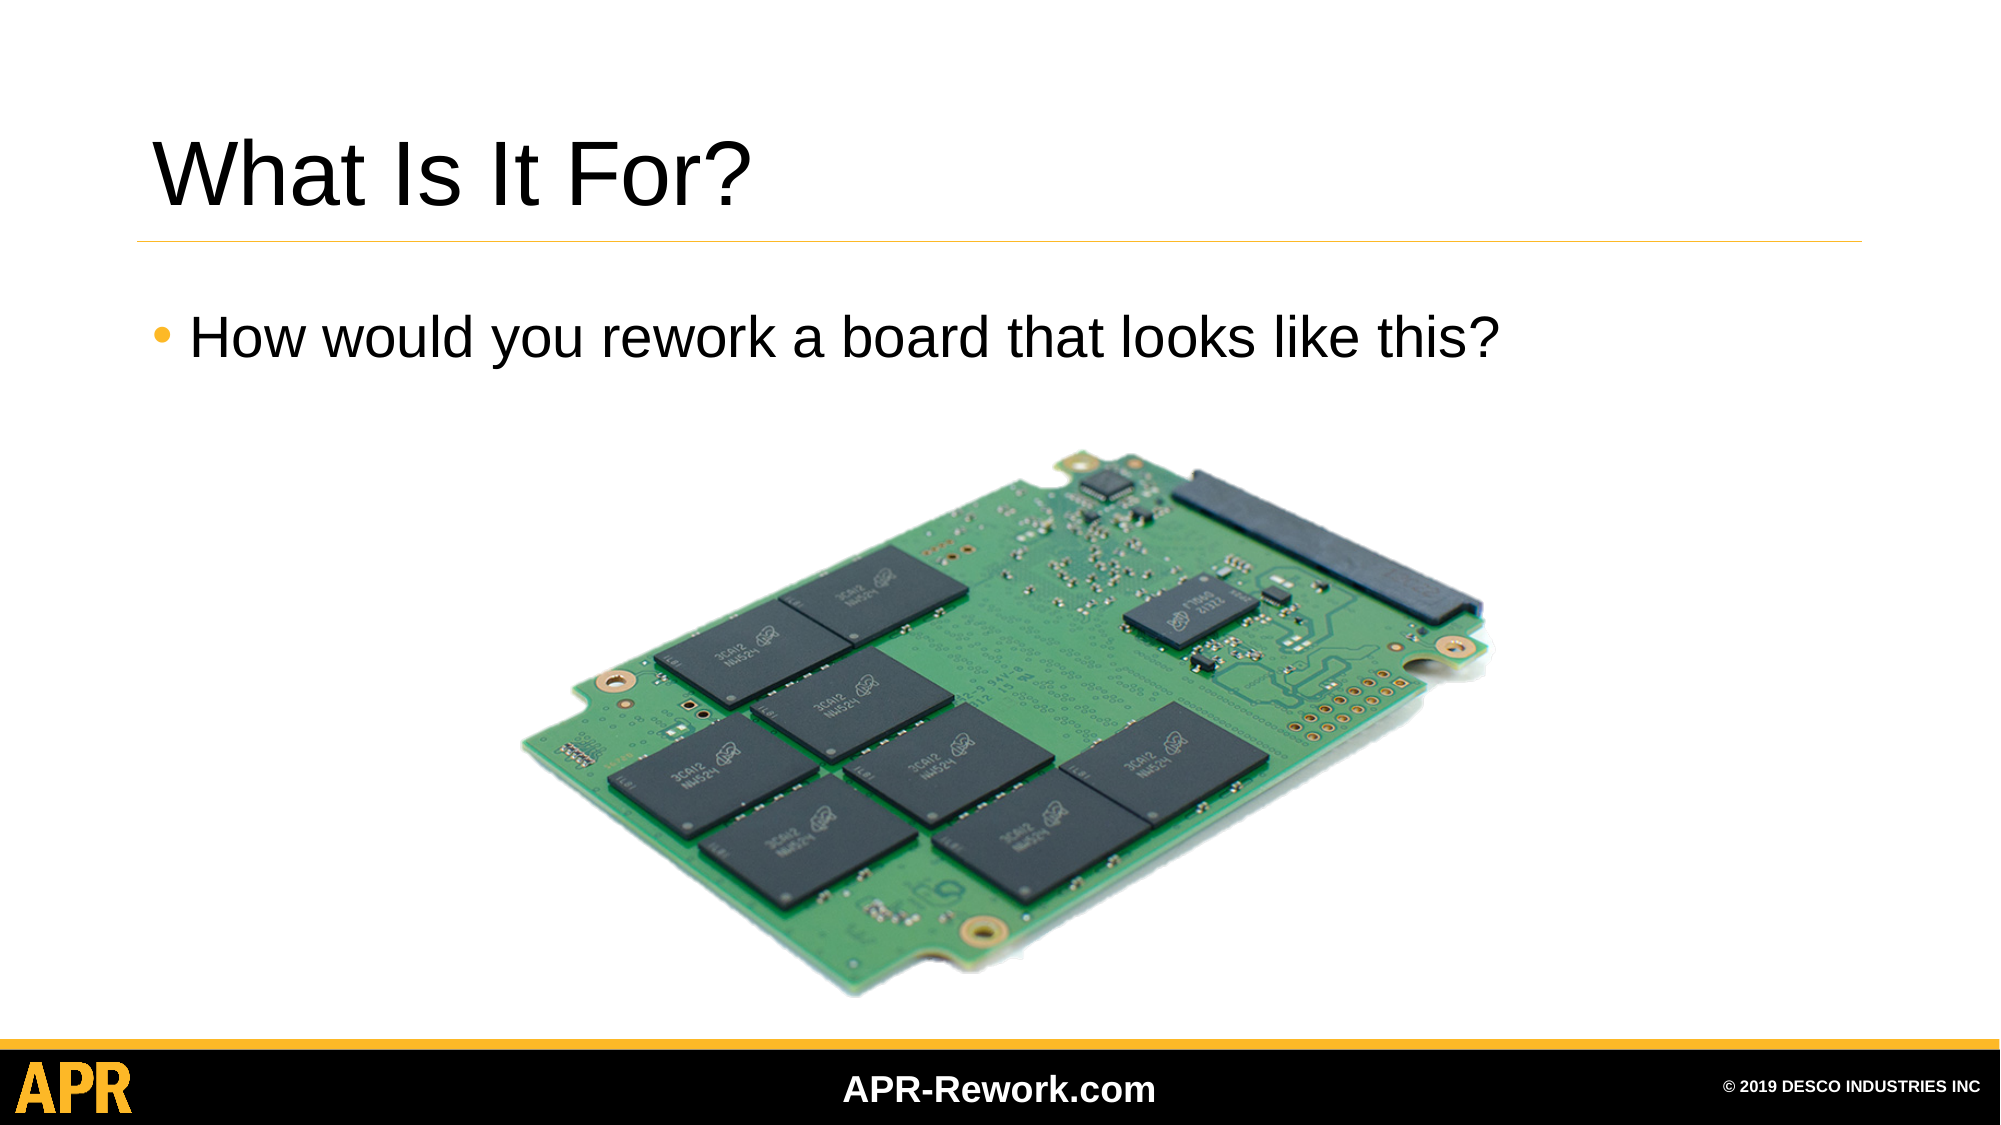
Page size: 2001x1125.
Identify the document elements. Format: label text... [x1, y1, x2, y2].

picture [15, 1062, 132, 1113]
picture [454, 413, 1546, 1014]
title What Is It For? [137, 59, 1863, 278]
list How would you rework a board that looks like this? [137, 299, 1863, 1014]
